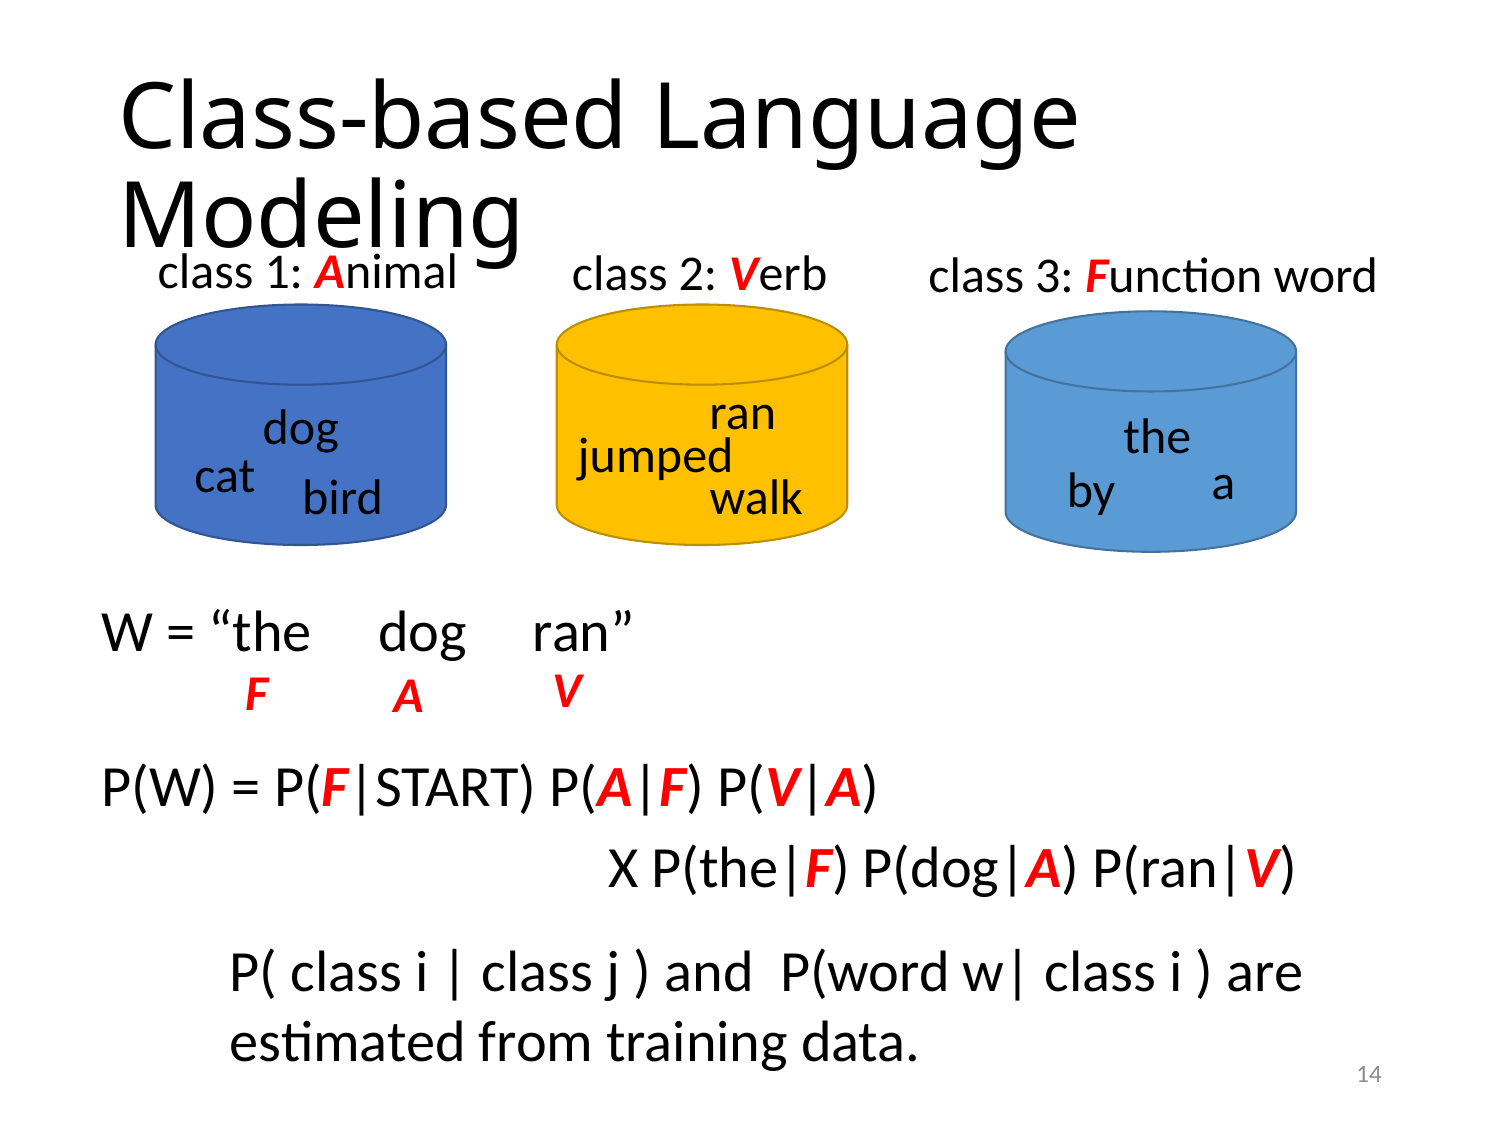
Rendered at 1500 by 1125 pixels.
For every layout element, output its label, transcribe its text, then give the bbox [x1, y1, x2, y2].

text_box class 3: Function word [913, 235, 1431, 311]
text_box F [160, 653, 353, 728]
text_box [154, 307, 448, 547]
text_box P( class i | class j ) and P(word w| class i ) are estimated from training data. [214, 925, 1393, 1081]
text_box P(W) = P(F|START) P(A|F) P(V|A) [86, 740, 1500, 826]
text_box jumped [547, 415, 764, 490]
text_box a [1150, 441, 1296, 517]
text_box dog [228, 386, 374, 456]
text_box the [1084, 396, 1230, 449]
text_box cat [157, 435, 304, 510]
text_box ran [670, 371, 816, 447]
slide_number 14 [1059, 1042, 1397, 1103]
text_box A [312, 654, 505, 730]
text_box [1004, 311, 1298, 553]
text_box V [470, 650, 663, 725]
text_box walk [683, 457, 829, 532]
title Class-based Language Modeling [103, 59, 1397, 278]
text_box by [1018, 449, 1164, 525]
text_box [555, 308, 849, 526]
text_box [555, 490, 813, 547]
text_box W = “the dog ran” [86, 585, 784, 671]
text_box X P(the|F) P(dog|A) P(ran|V) [552, 821, 1354, 907]
text_box class 1: Animal [143, 231, 502, 307]
text_box bird [269, 456, 416, 532]
text_box class 2: Verb [543, 233, 857, 308]
